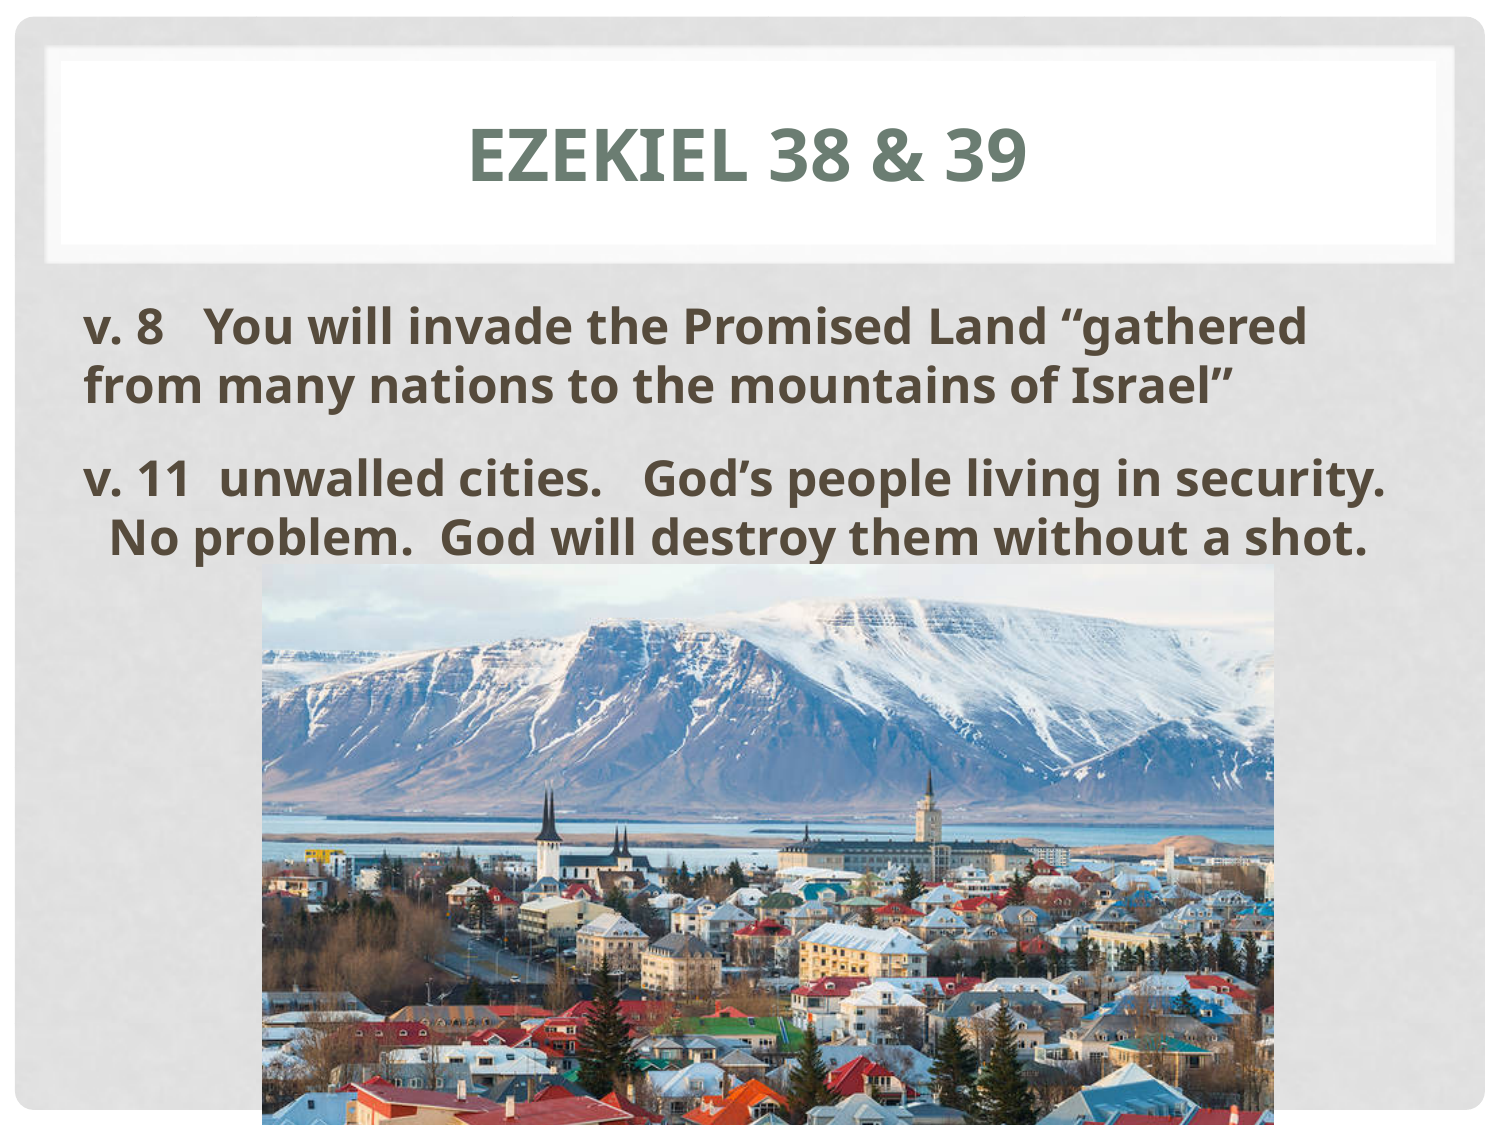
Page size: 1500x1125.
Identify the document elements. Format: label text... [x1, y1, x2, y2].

list v. 8 You will invade the Promised Land “gathered from many nations to the mountains of Israel” v. 11 unwalled cities. God’s people living in security. No problem. God will destroy them without a shot. [50, 287, 1425, 575]
title Ezekiel 38 & 39 [69, 66, 1425, 238]
picture [262, 563, 1274, 1125]
